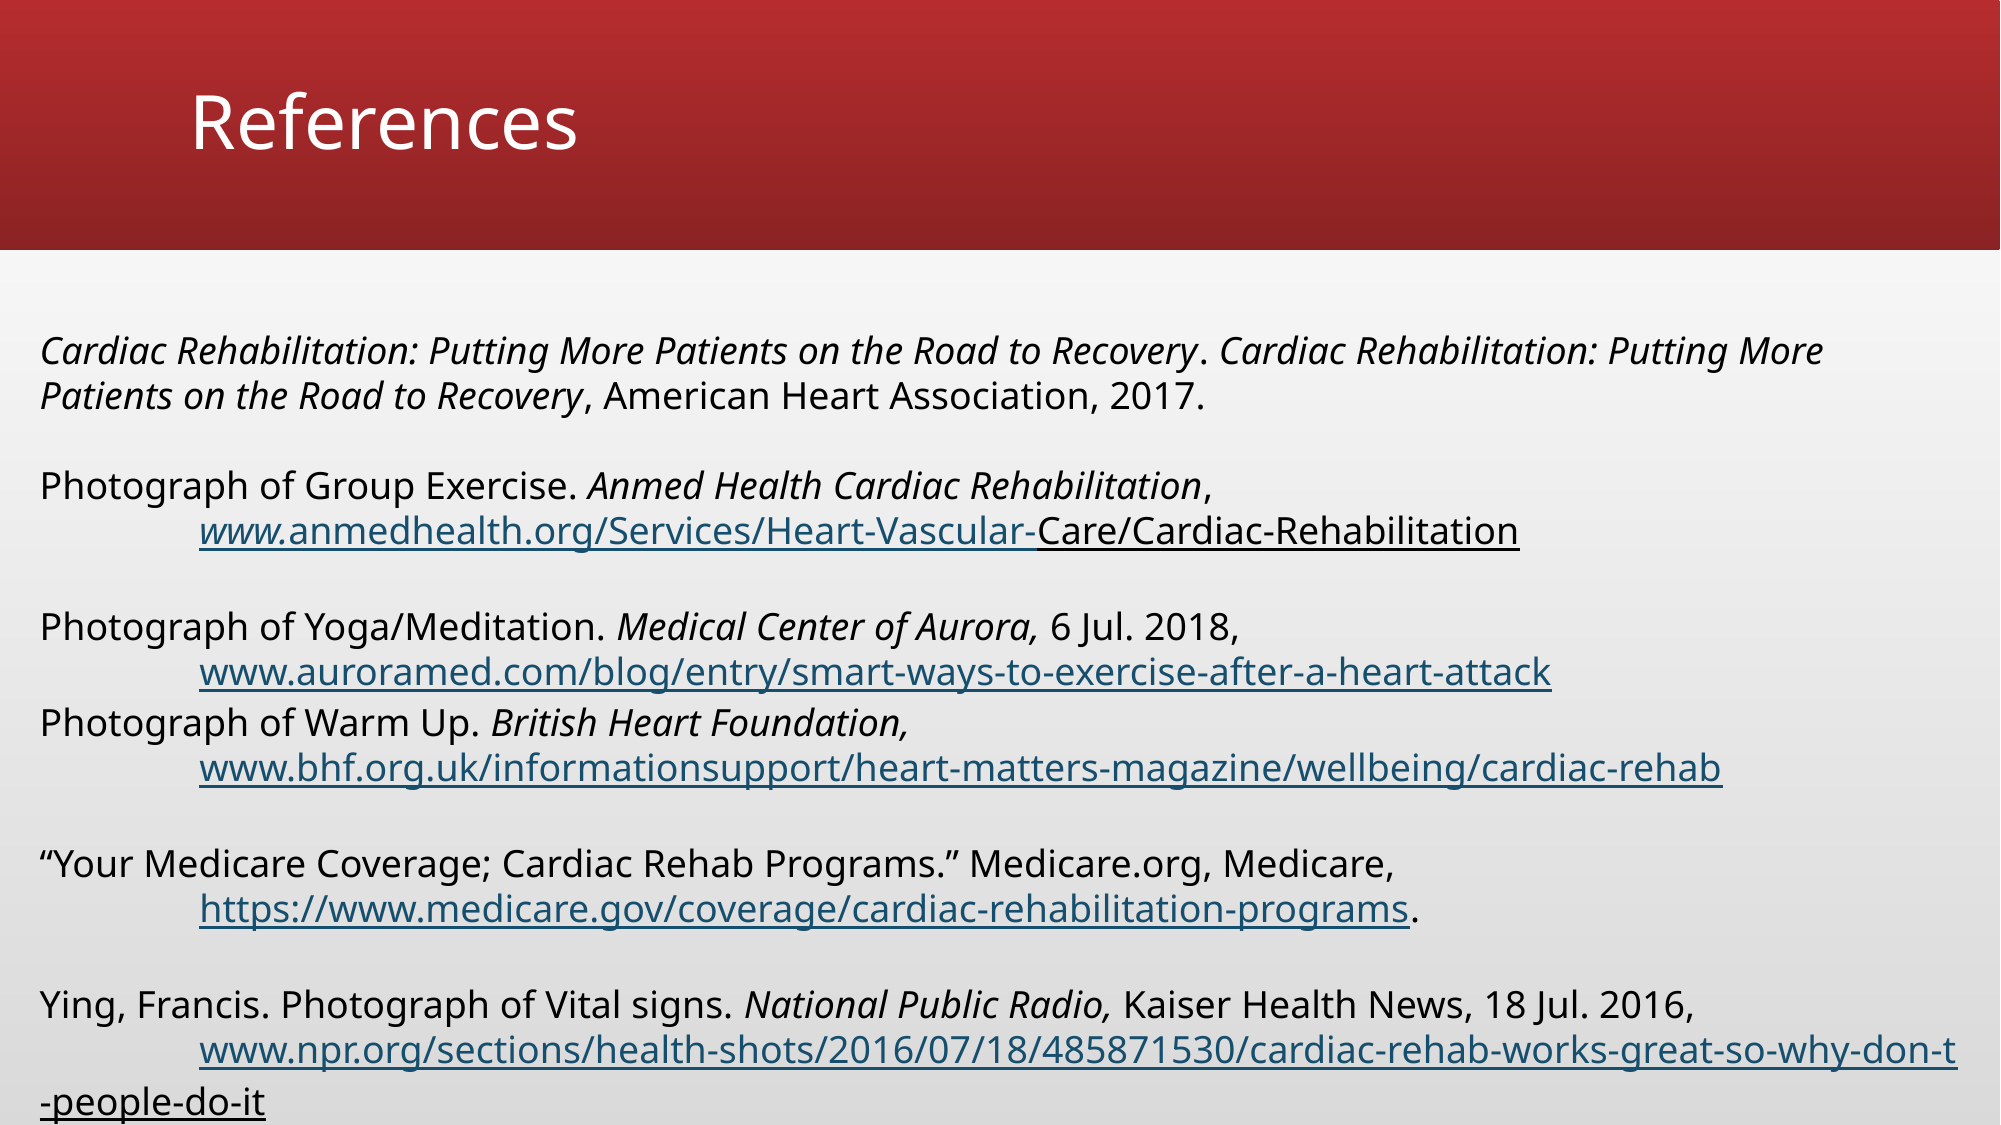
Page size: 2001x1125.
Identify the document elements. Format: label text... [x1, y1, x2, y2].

title References [174, 16, 1825, 234]
text_box Cardiac Rehabilitation: Putting More Patients on the Road to Recovery. Cardiac Rehabilitation: Putting More Patients on the Road to Recovery, American Heart Association, 2017. Photograph of Group Exercise. Anmed Health Cardiac Rehabilitation, www.anmedhealth.org/Services/Heart-Vascular-Care/Cardiac-Rehabilitation Photograph of Yoga/Meditation. Medical Center of Aurora, 6 Jul. 2018, www.auroramed.com/blog/entry/smart-ways-to-exercise-after-a-heart-attack Photograph of Warm Up. British Heart Foundation, www.bhf.org.uk/informationsupport/heart-matters-magazine/wellbeing/cardiac-rehab “Your Medicare Coverage; Cardiac Rehab Programs.” Medicare.org, Medicare, https://www.medicare.gov/coverage/cardiac-rehabilitation-programs. Ying, Francis. Photograph of Vital signs. National Public Radio, Kaiser Health News, 18 Jul. 2016, www.npr.org/sections/health-shots/2016/07/18/485871530/cardiac-rehab-works-great-so-why-don-t -people-do-it [24, 274, 1975, 1125]
